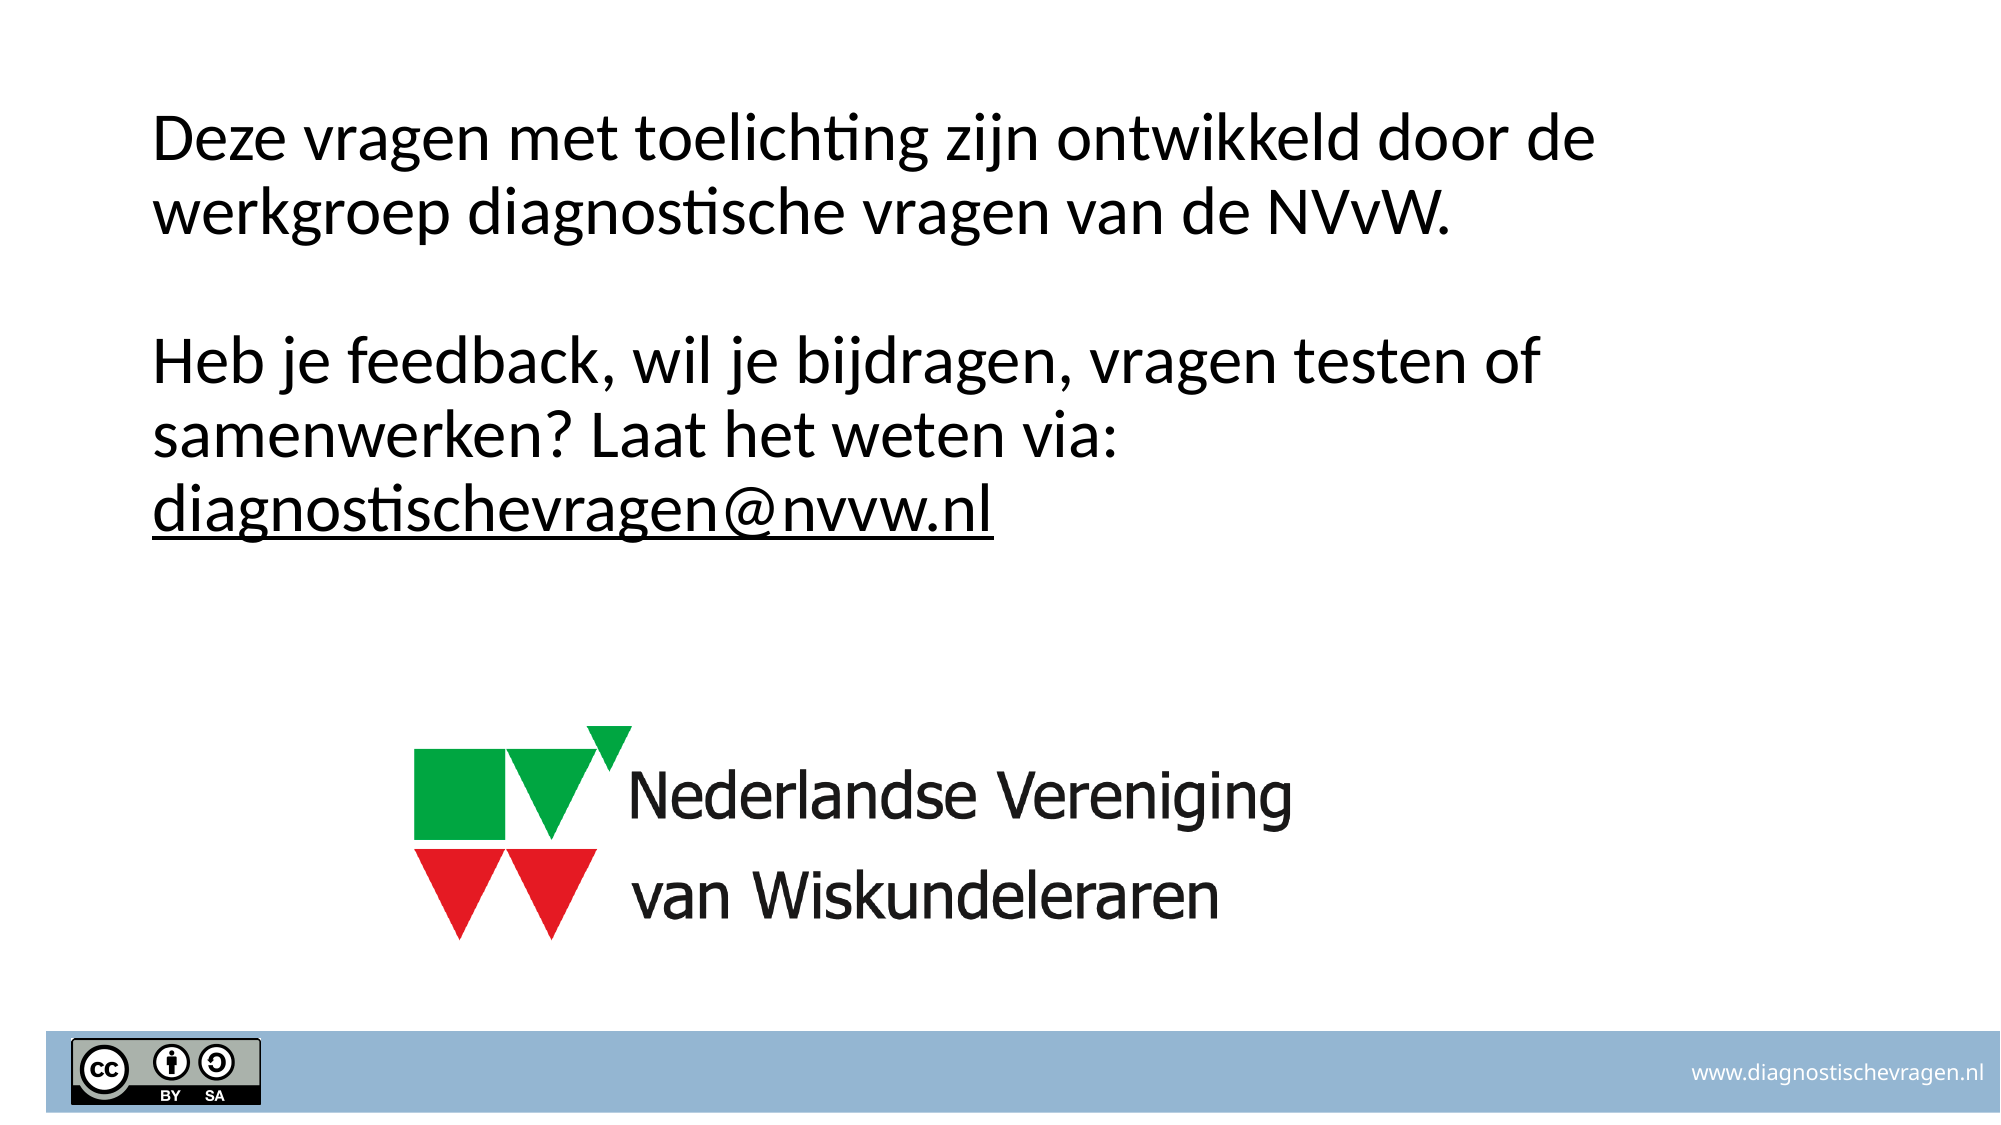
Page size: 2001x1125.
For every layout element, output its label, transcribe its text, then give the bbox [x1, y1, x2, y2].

text_box www.diagnostischevragen.nl [1493, 1051, 2000, 1093]
text_box Deze vragen met toelichting zijn ontwikkeld door de werkgroep diagnostische vragen van de NVvW. Heb je feedback, wil je bijdragen, vragen testen of samenwerken? Laat het weten via: diagnostischevragen@nvvw.nl [137, 93, 1863, 646]
picture [71, 1038, 261, 1106]
picture [380, 692, 1310, 966]
text_box [46, 1031, 2000, 1113]
